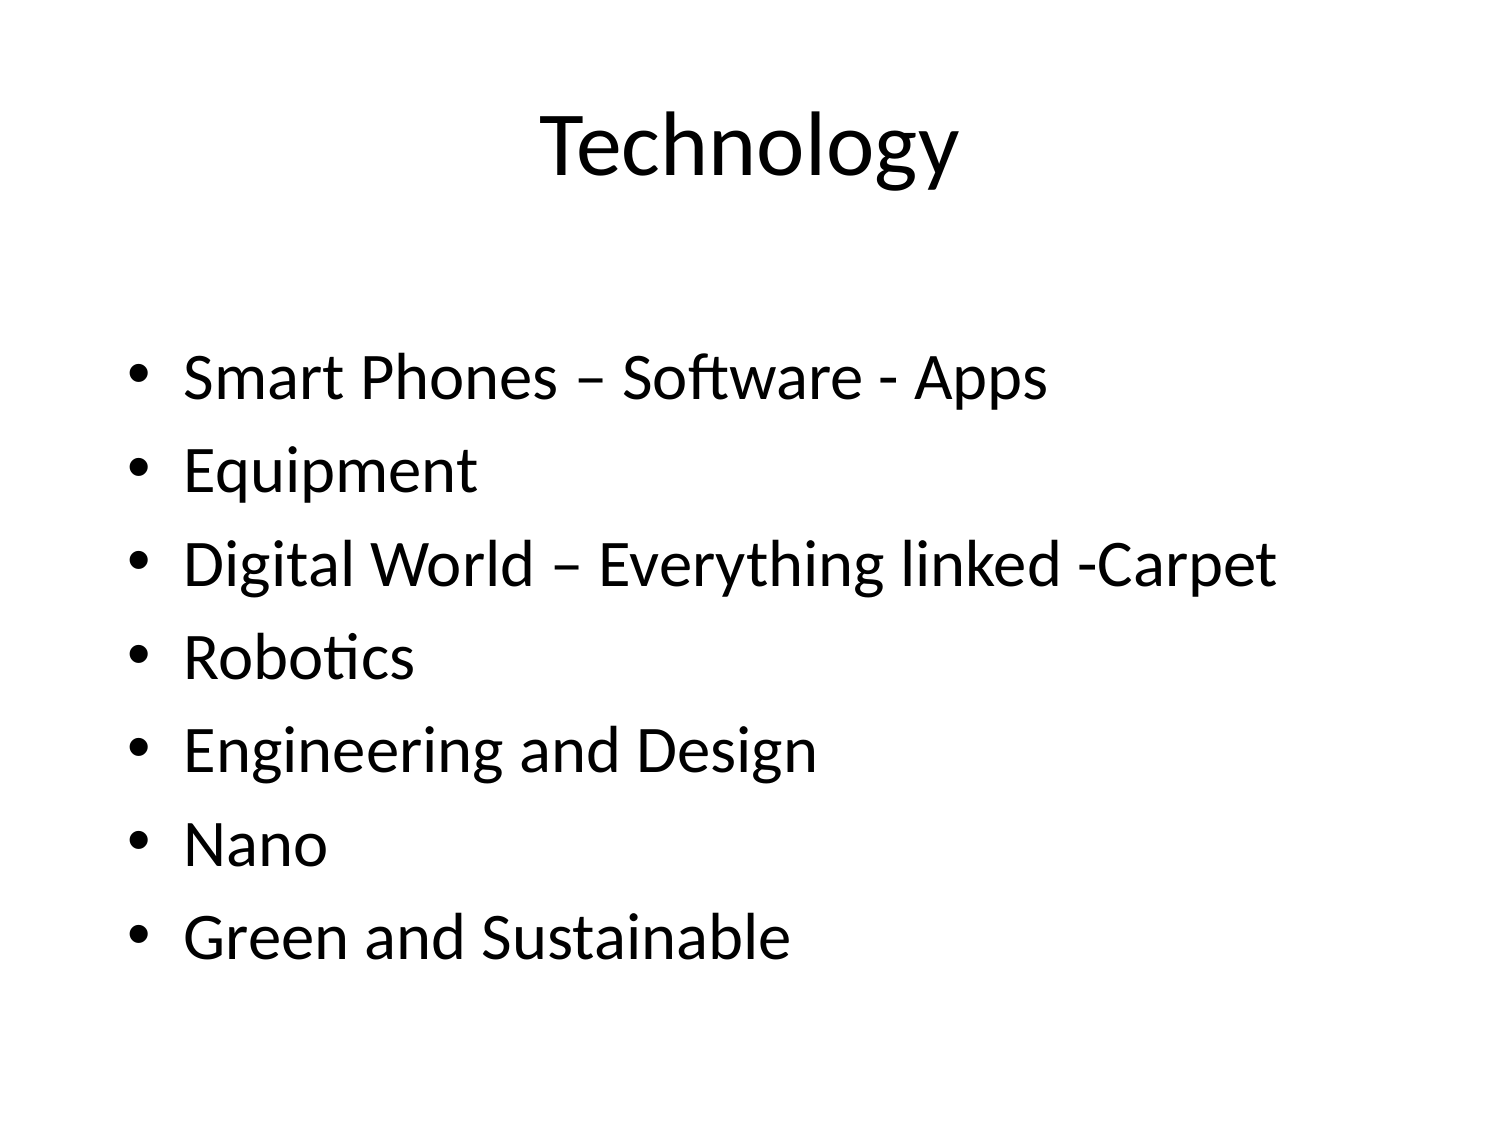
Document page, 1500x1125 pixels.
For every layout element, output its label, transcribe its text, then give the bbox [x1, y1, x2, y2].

title Technology [75, 45, 1425, 233]
list Smart Phones – Software - Apps Equipment Digital World – Everything linked -Carpet Robotics Engineering and Design Nano Green and Sustainable [112, 324, 1425, 988]
